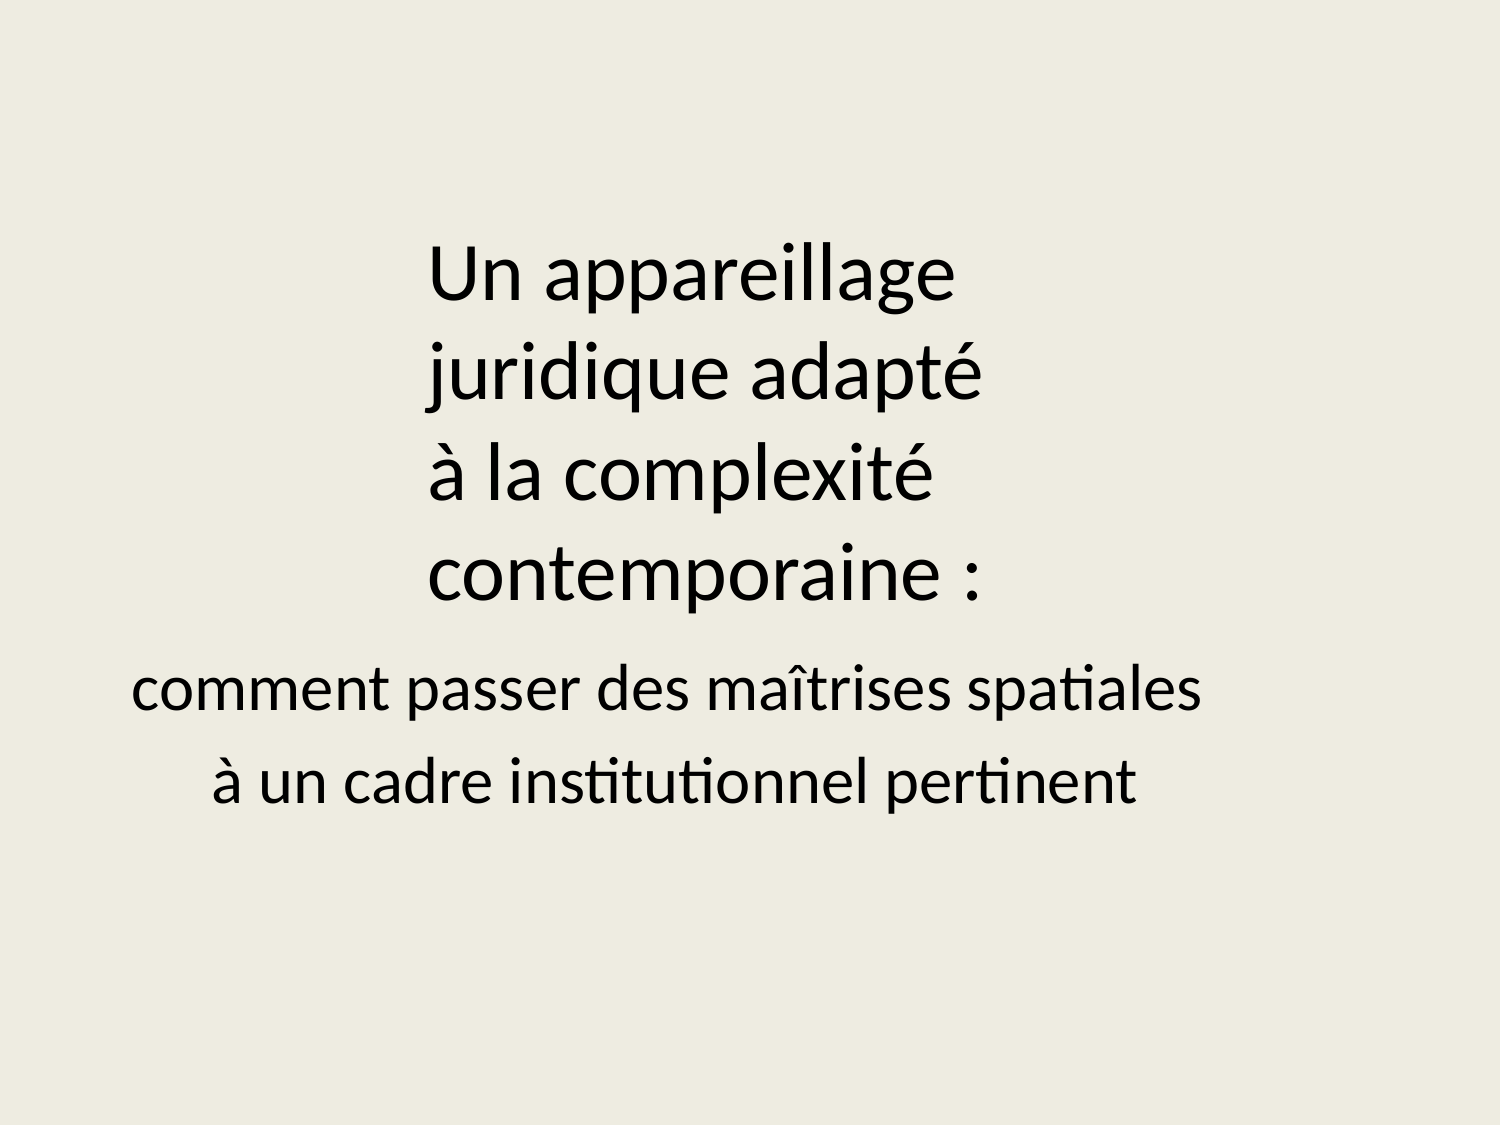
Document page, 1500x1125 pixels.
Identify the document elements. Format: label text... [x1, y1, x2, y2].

text_box comment passer des maîtrises spatiales à un cadre institutionnel pertinent [0, 262, 1350, 1005]
text_box Un appareillage juridique adapté à la complexité contemporaine : [412, 209, 1163, 262]
